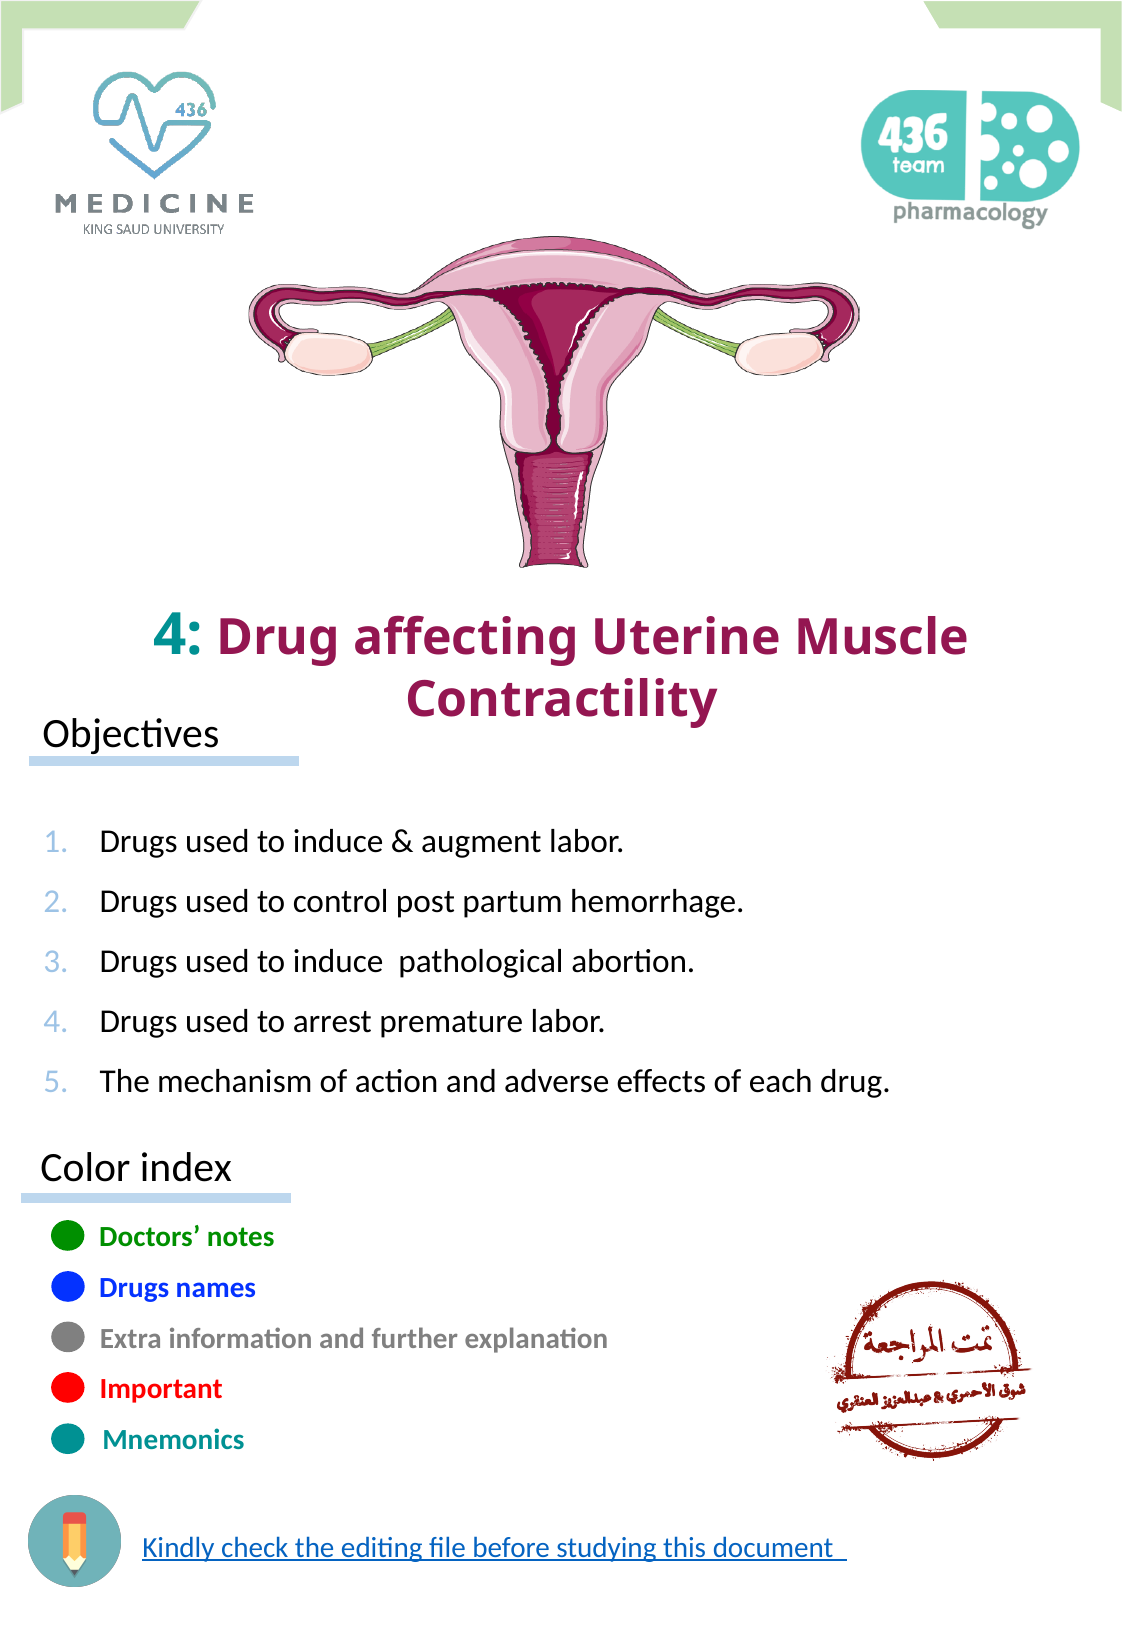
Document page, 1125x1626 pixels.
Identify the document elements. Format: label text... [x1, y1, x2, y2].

text_box 4: Drug affecting Uterine Muscle Contractility [0, 588, 1123, 734]
text_box Objectives [27, 734, 243, 763]
text_box [0, 0, 203, 115]
text_box Color index [25, 1132, 257, 1197]
text_box [248, 235, 861, 569]
picture [821, 1270, 1051, 1473]
picture [859, 90, 1081, 230]
text_box [920, 0, 1124, 116]
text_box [51, 1210, 632, 1464]
picture [28, 1495, 121, 1587]
picture [51, 68, 257, 238]
text_box Drugs used to induce & augment labor. Drugs used to control post partum hemorrhage. Drugs used to induce pathological abortion. Drugs used to arrest premature labor. The mechanism of action and adverse effects of each drug. [28, 791, 1081, 1107]
text_box Kindly check the editing file before studying this document [127, 1520, 867, 1571]
